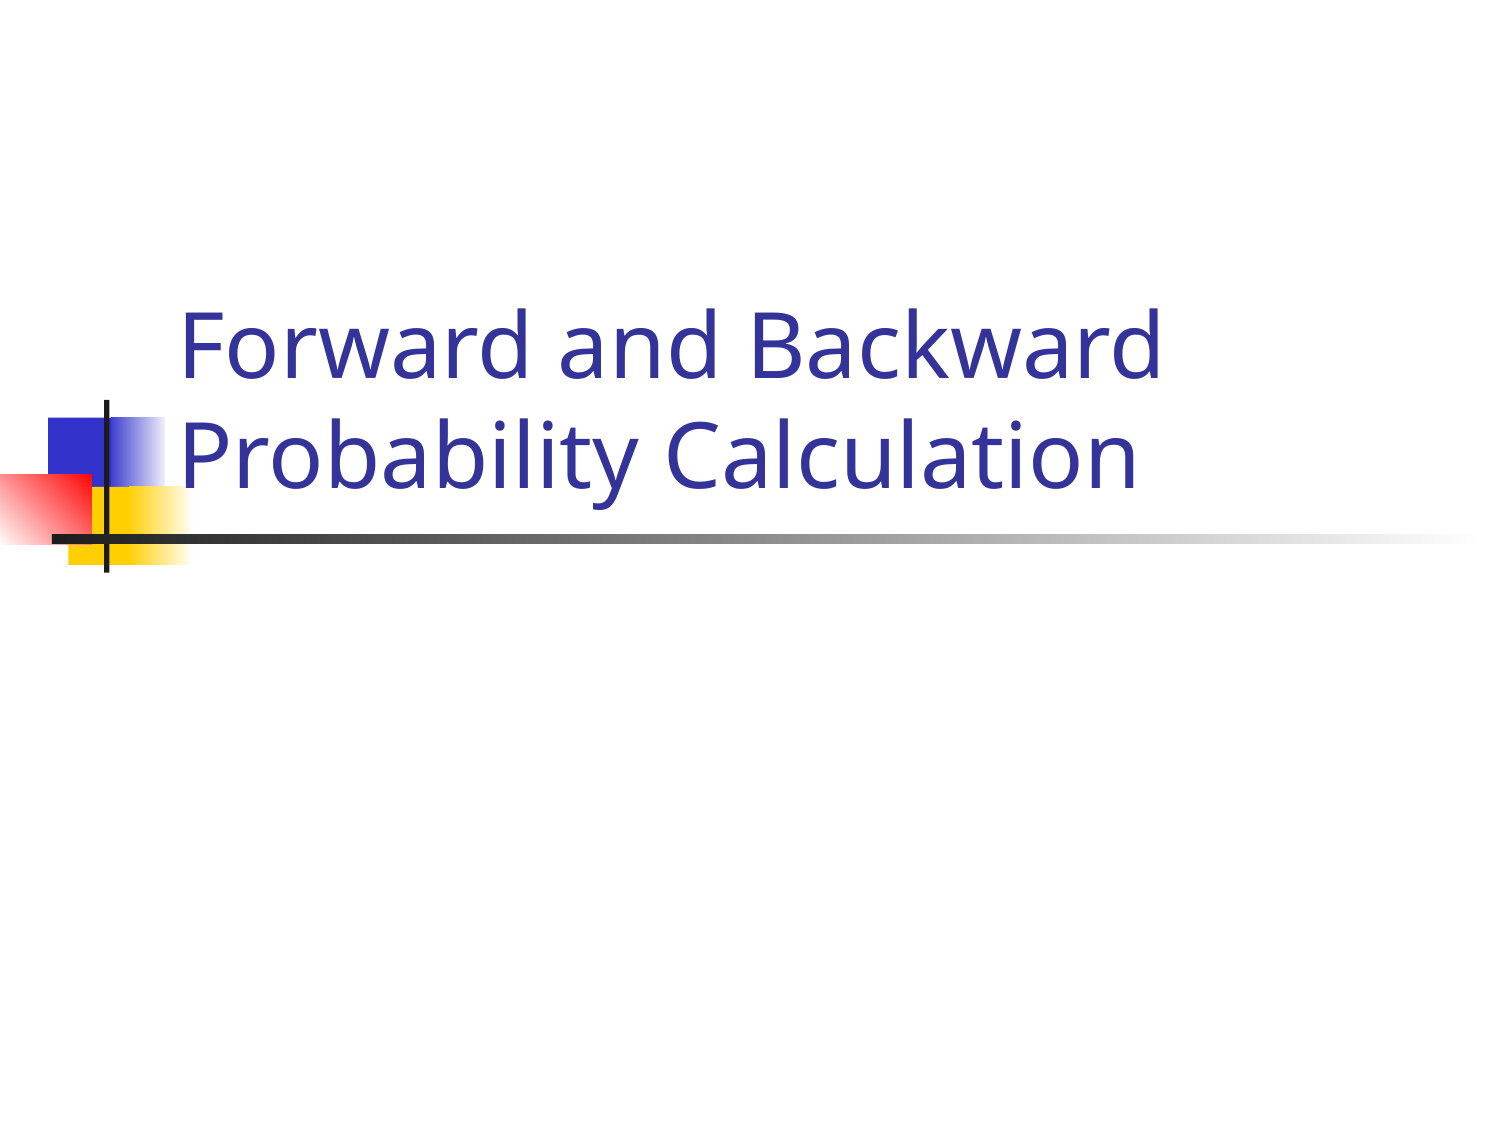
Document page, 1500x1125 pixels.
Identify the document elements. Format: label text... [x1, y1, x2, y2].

title Forward and Backward Probability Calculation [162, 274, 1438, 516]
